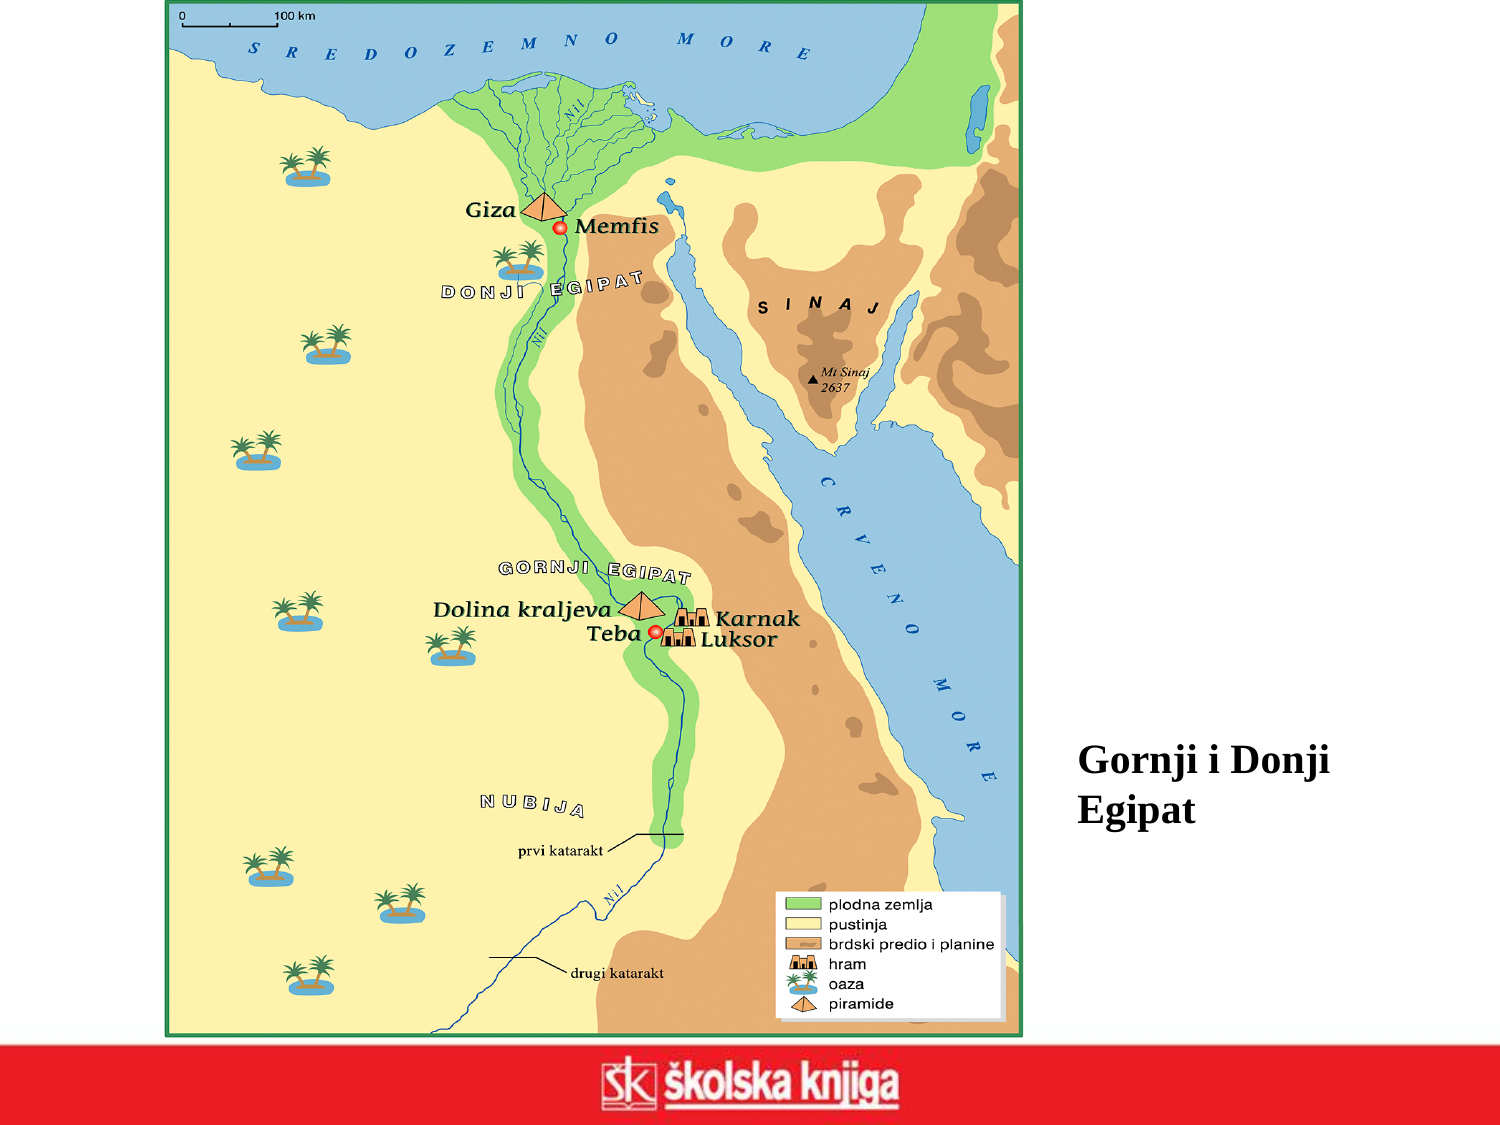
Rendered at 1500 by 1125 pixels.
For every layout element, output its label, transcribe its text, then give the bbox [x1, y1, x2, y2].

text_box Gornji i Donji Egipat [1062, 724, 1450, 840]
picture [0, 0, 1500, 1125]
